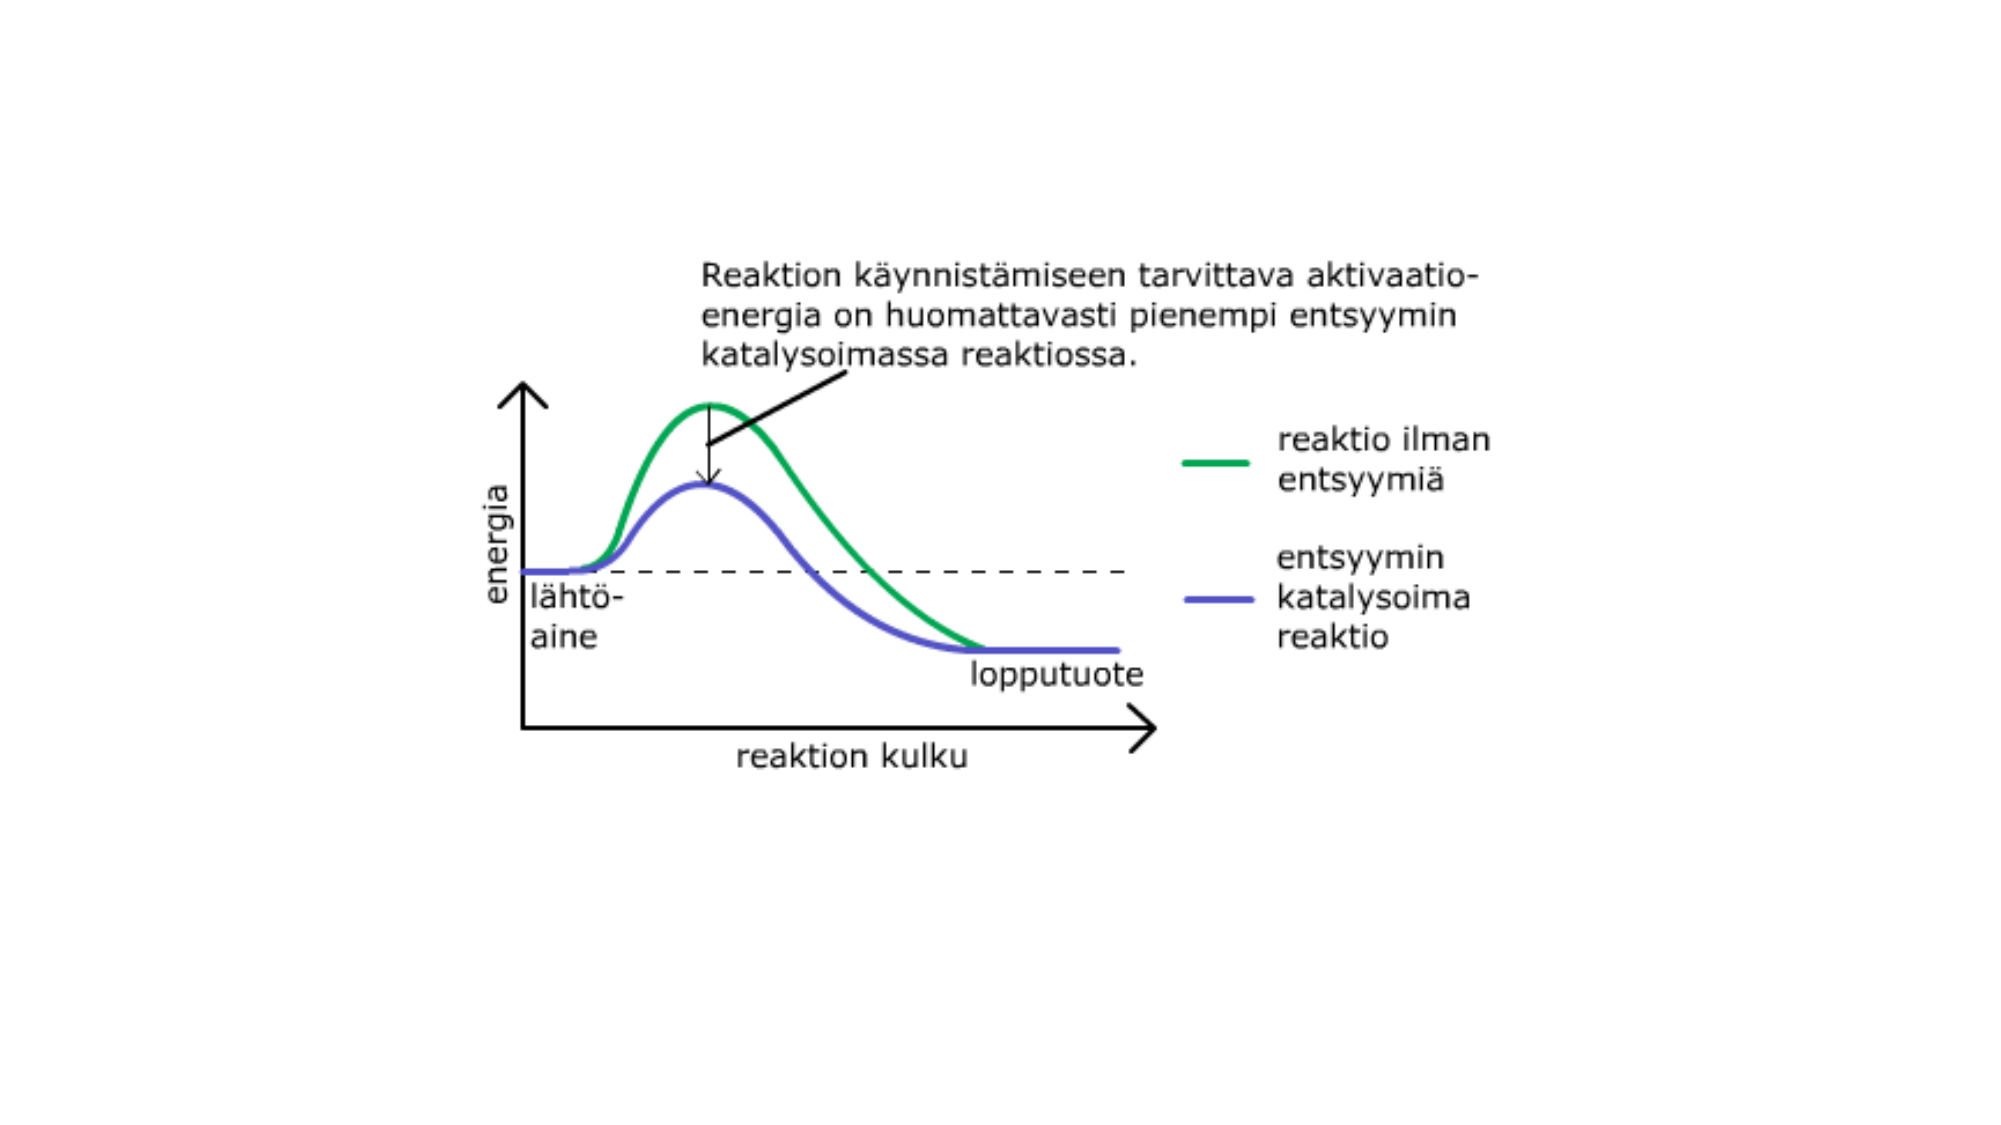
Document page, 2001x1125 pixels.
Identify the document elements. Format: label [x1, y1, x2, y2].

picture [468, 243, 1509, 798]
